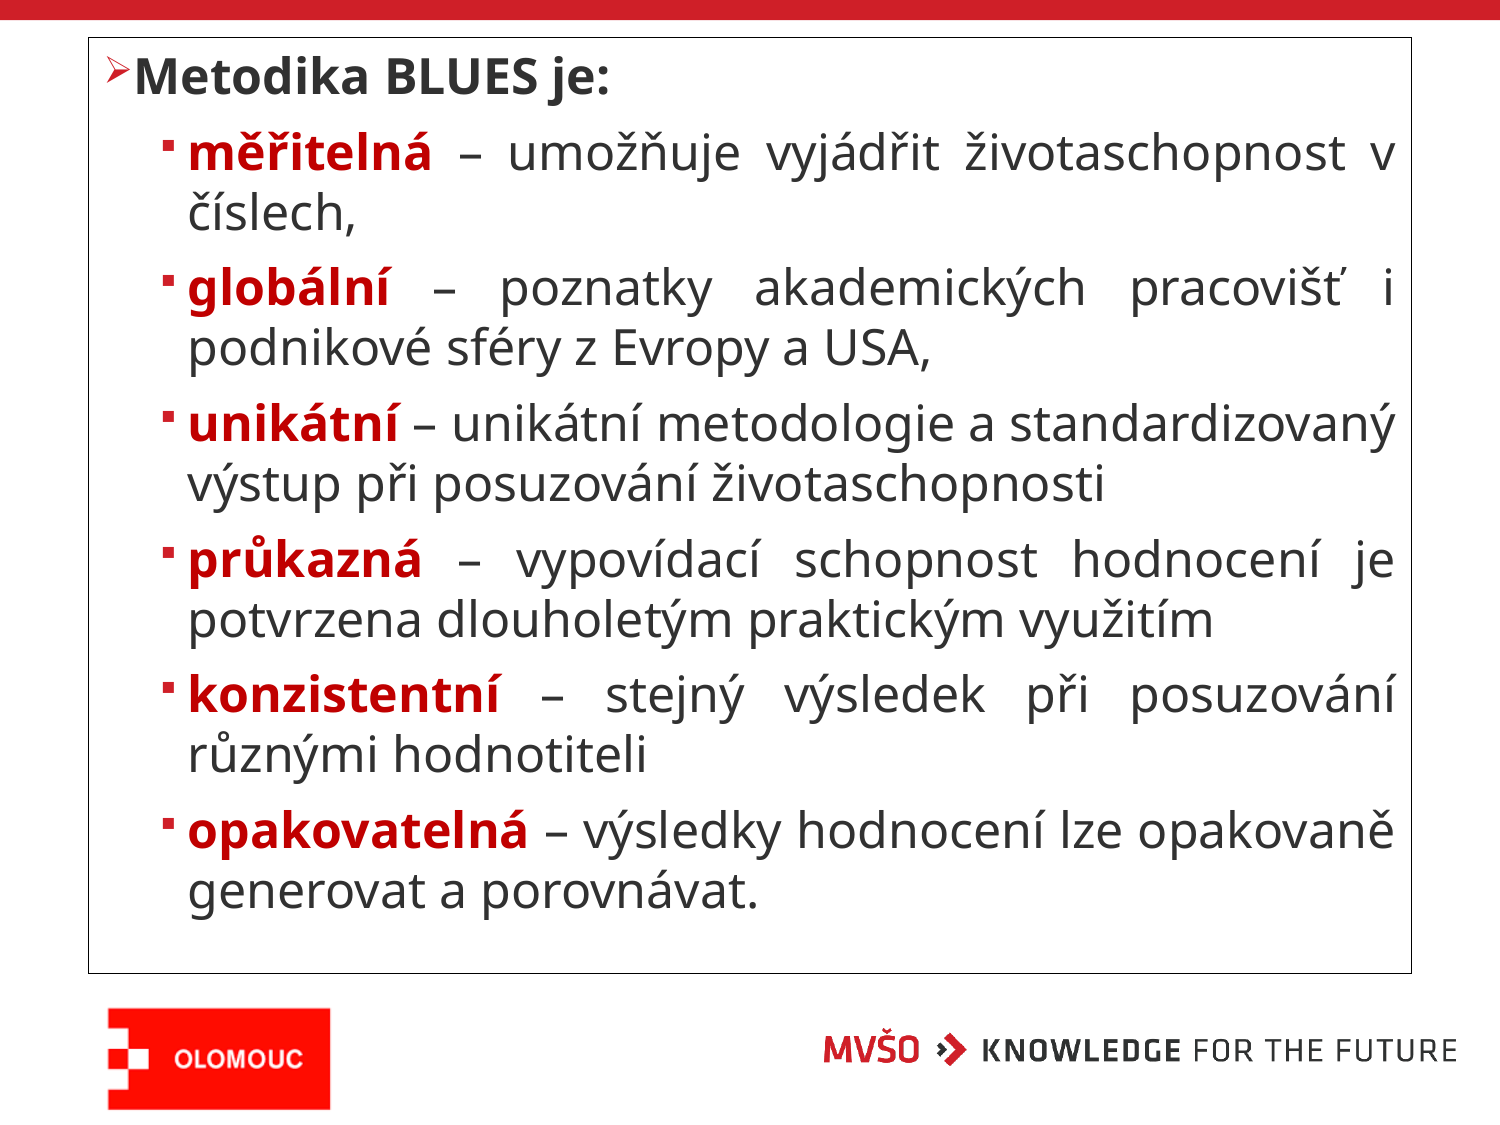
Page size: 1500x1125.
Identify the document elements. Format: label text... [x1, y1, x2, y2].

picture [824, 1028, 1456, 1066]
picture [88, 988, 350, 1125]
list Metodika BLUES je: měřitelná – umožňuje vyjádřit životaschopnost v číslech, globální – poznatky akademických pracovišť i podnikové sféry z Evropy a USA, unikátní – unikátní metodologie a standardizovaný výstup při posuzování životaschopnosti průkazná – vypovídací schopnost hodnocení je potvrzena dlouholetým praktickým využitím konzistentní – stejný výsledek při posuzování různými hodnotiteli opakovatelná – výsledky hodnocení lze opakovaně generovat a porovnávat. [88, 37, 1412, 974]
